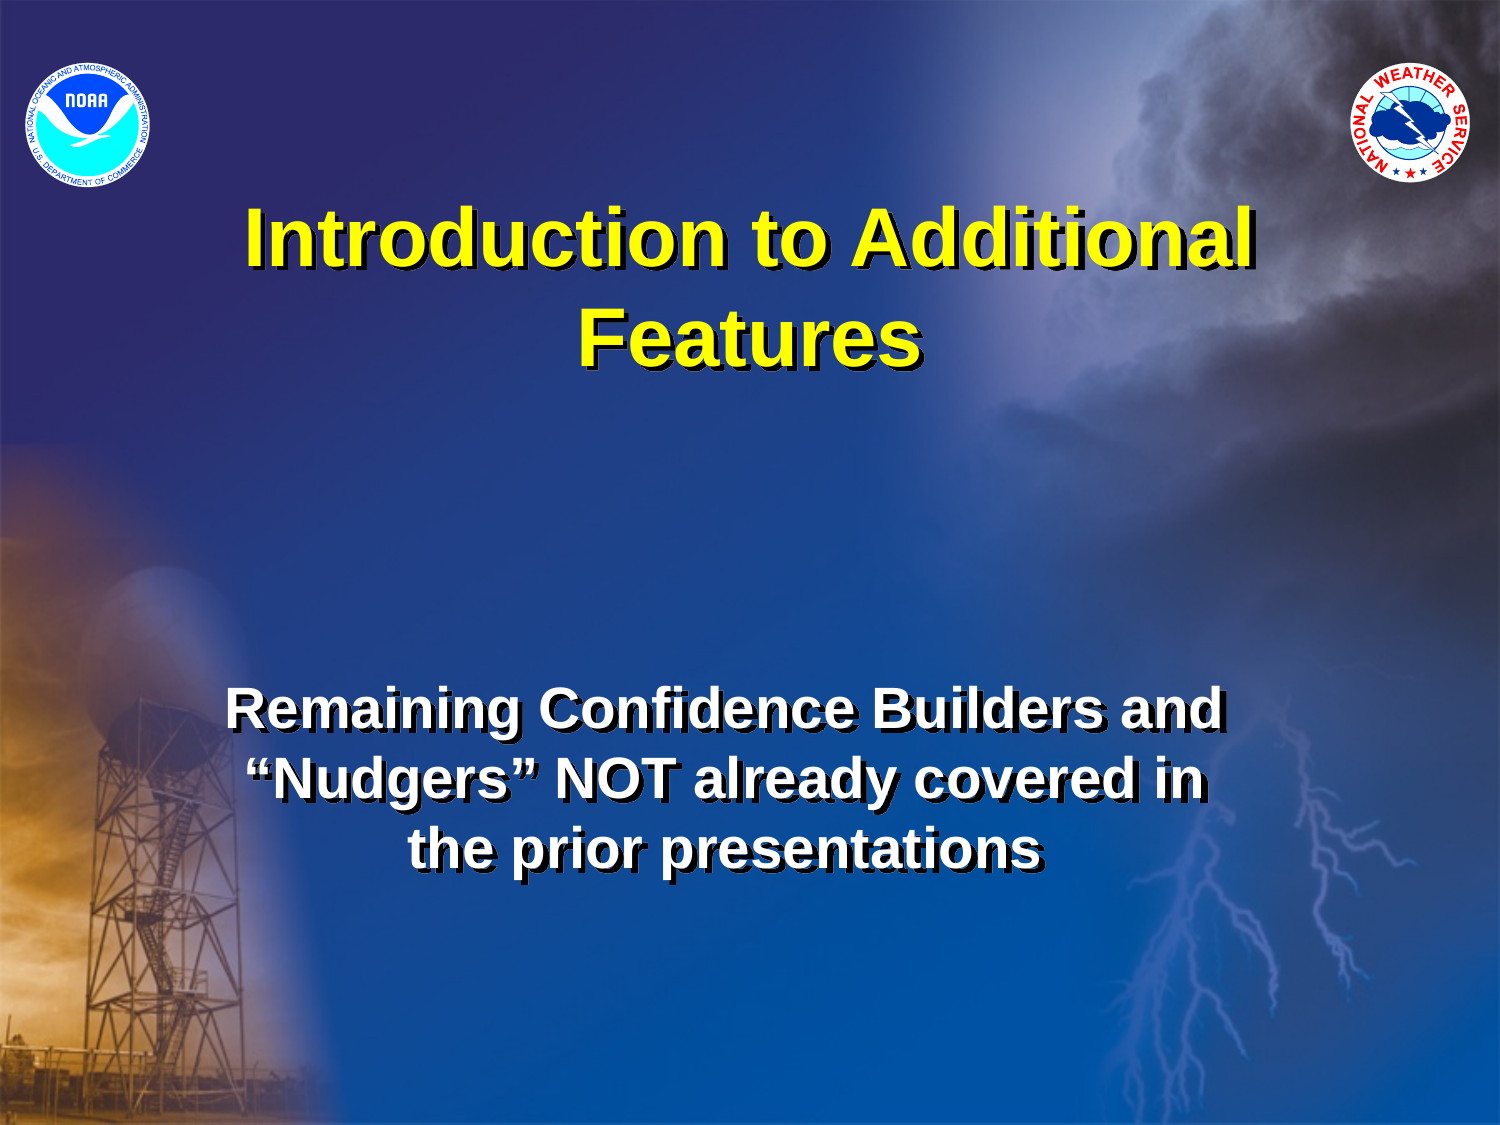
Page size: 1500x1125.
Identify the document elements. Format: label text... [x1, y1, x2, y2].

subtitle Remaining Confidence Builders and “Nudgers” NOT already covered in the prior presentations [199, 662, 1251, 951]
picture [0, 0, 1500, 1125]
title Introduction to Additional Features [112, 162, 1388, 404]
